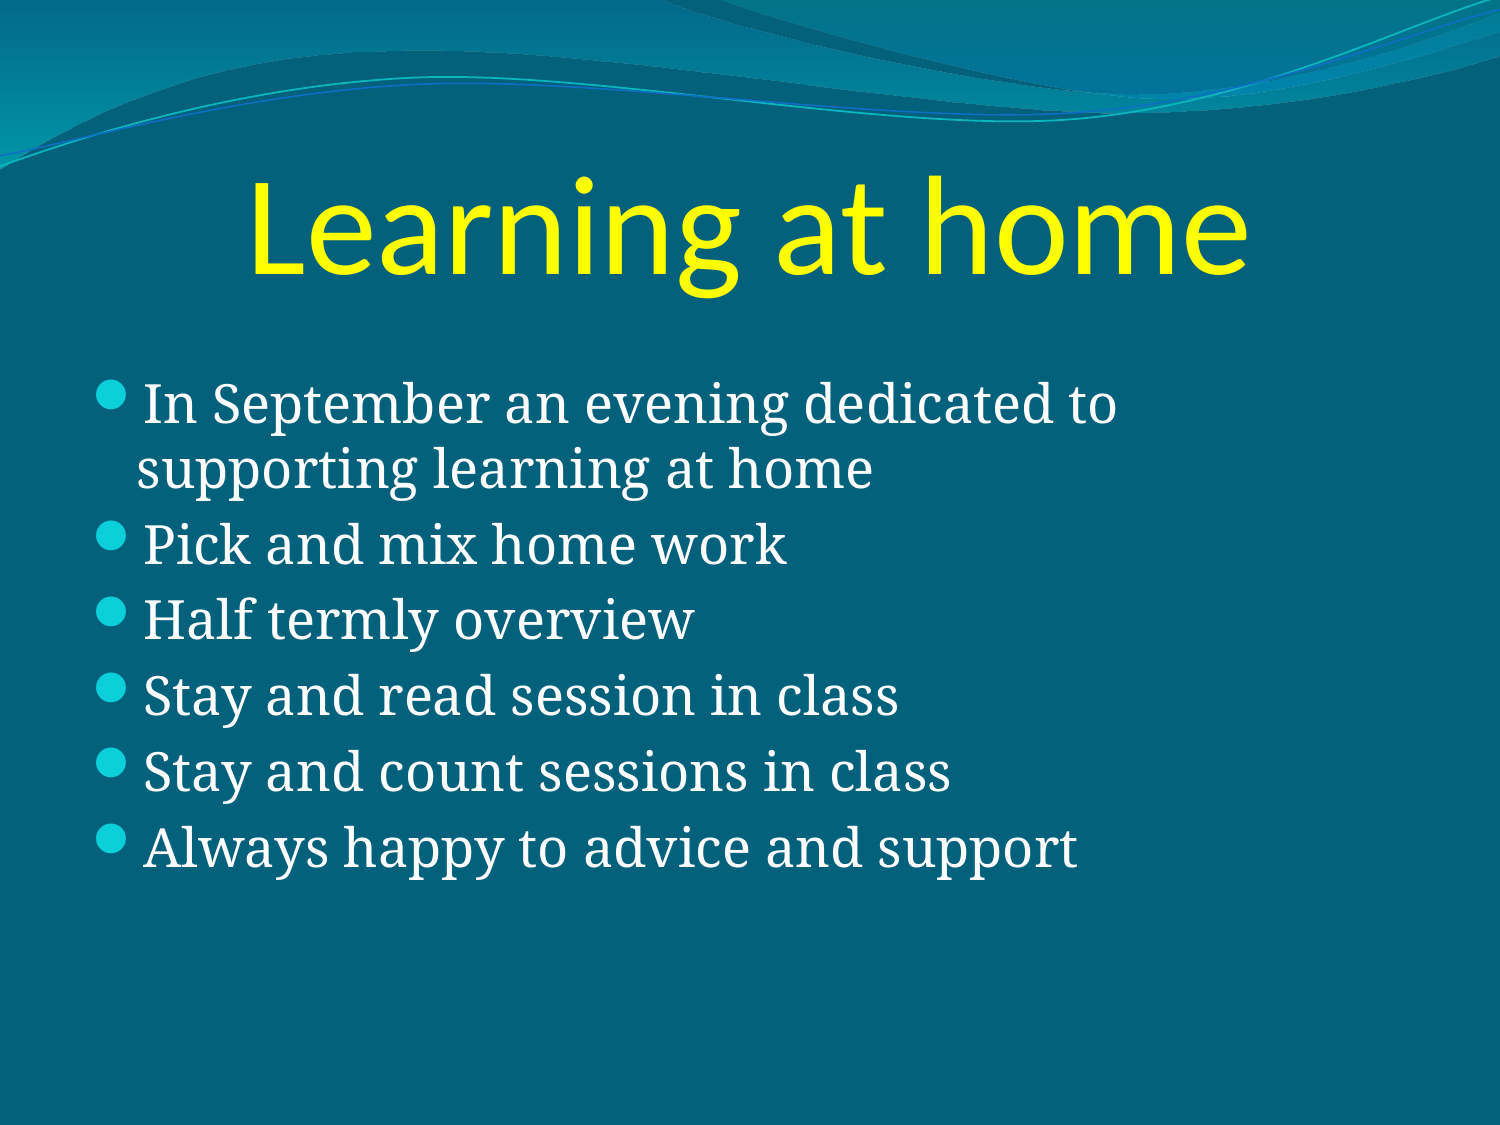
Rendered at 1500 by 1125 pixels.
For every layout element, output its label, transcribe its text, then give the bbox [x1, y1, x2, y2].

title Learning at home [75, 115, 1425, 304]
list In September an evening dedicated to supporting learning at home Pick and mix home work Half termly overview Stay and read session in class Stay and count sessions in class Always happy to advice and support [76, 361, 1427, 1082]
